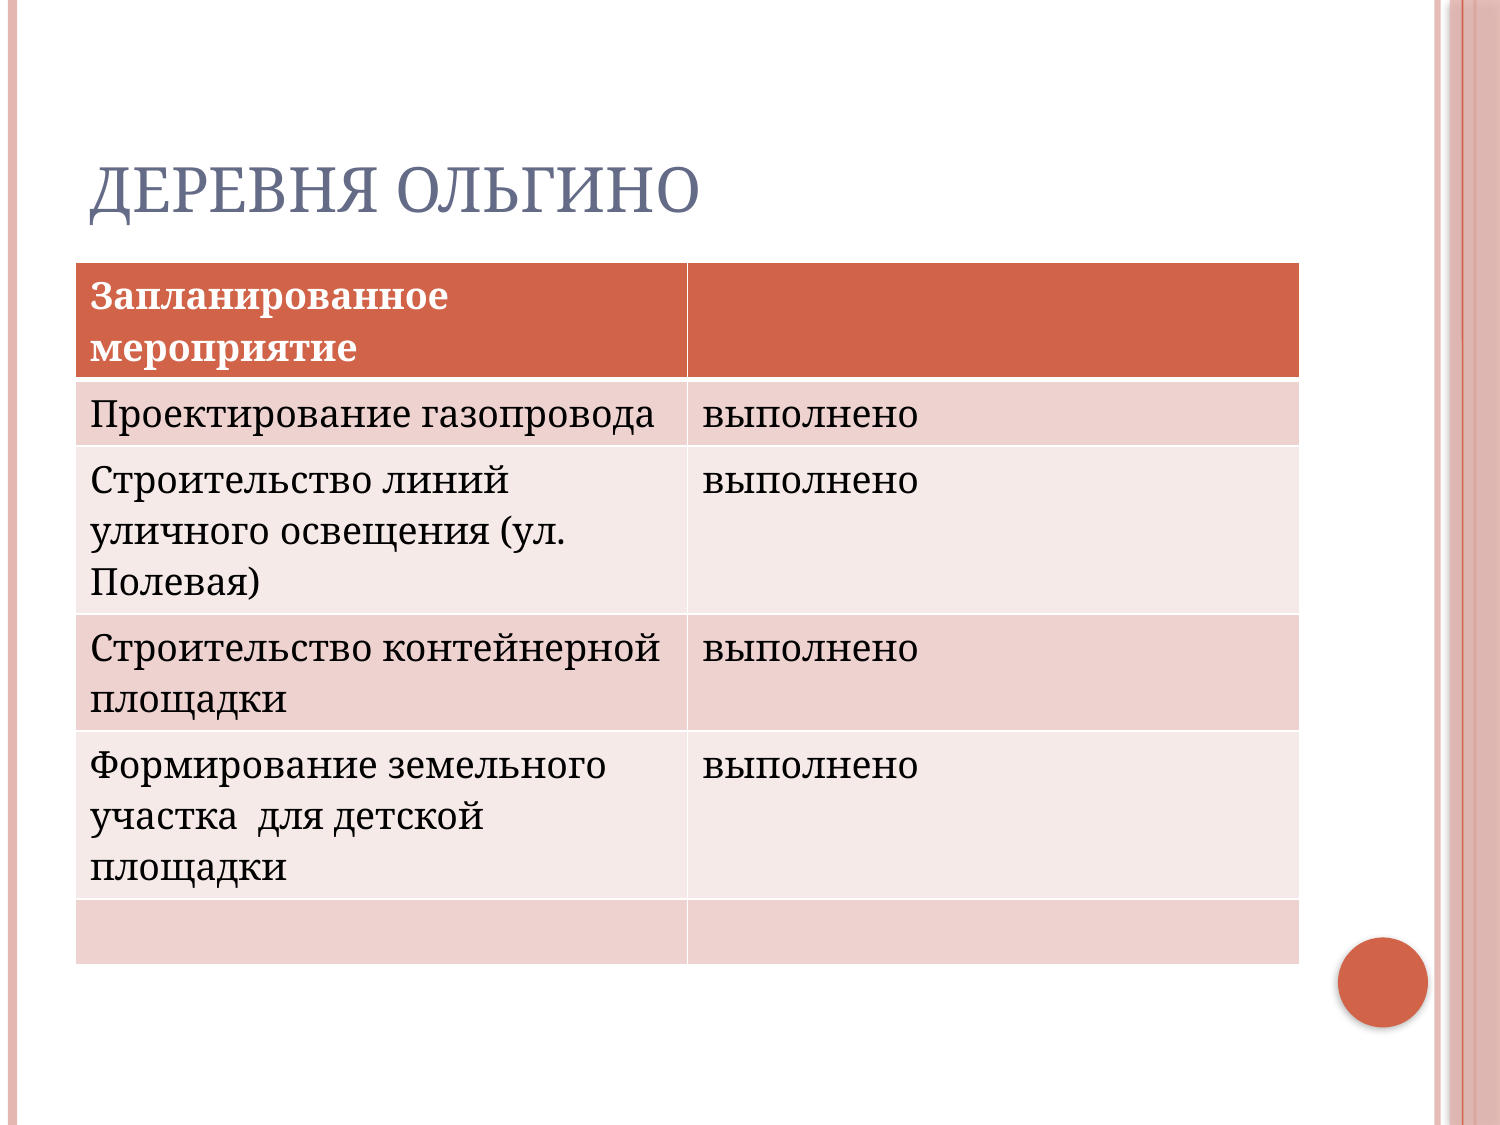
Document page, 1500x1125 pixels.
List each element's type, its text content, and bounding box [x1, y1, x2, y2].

table_cell Проектирование газопровода [76, 382, 687, 445]
table_cell выполнено [688, 732, 1299, 898]
table_cell Строительство контейнерной площадки [76, 615, 687, 730]
table_cell выполнено [688, 447, 1299, 613]
table_cell [688, 900, 1299, 964]
table_cell Формирование земельного участка для детской площадки [76, 732, 687, 898]
table_cell выполнено [688, 382, 1299, 445]
title Деревня Ольгино [75, 45, 1300, 233]
table_header Запланированное мероприятие [76, 263, 687, 377]
table_cell Строительство линий уличного освещения (ул. Полевая) [76, 447, 687, 613]
table_cell [76, 900, 687, 964]
table_cell выполнено [688, 615, 1299, 730]
table_header [688, 263, 1299, 377]
